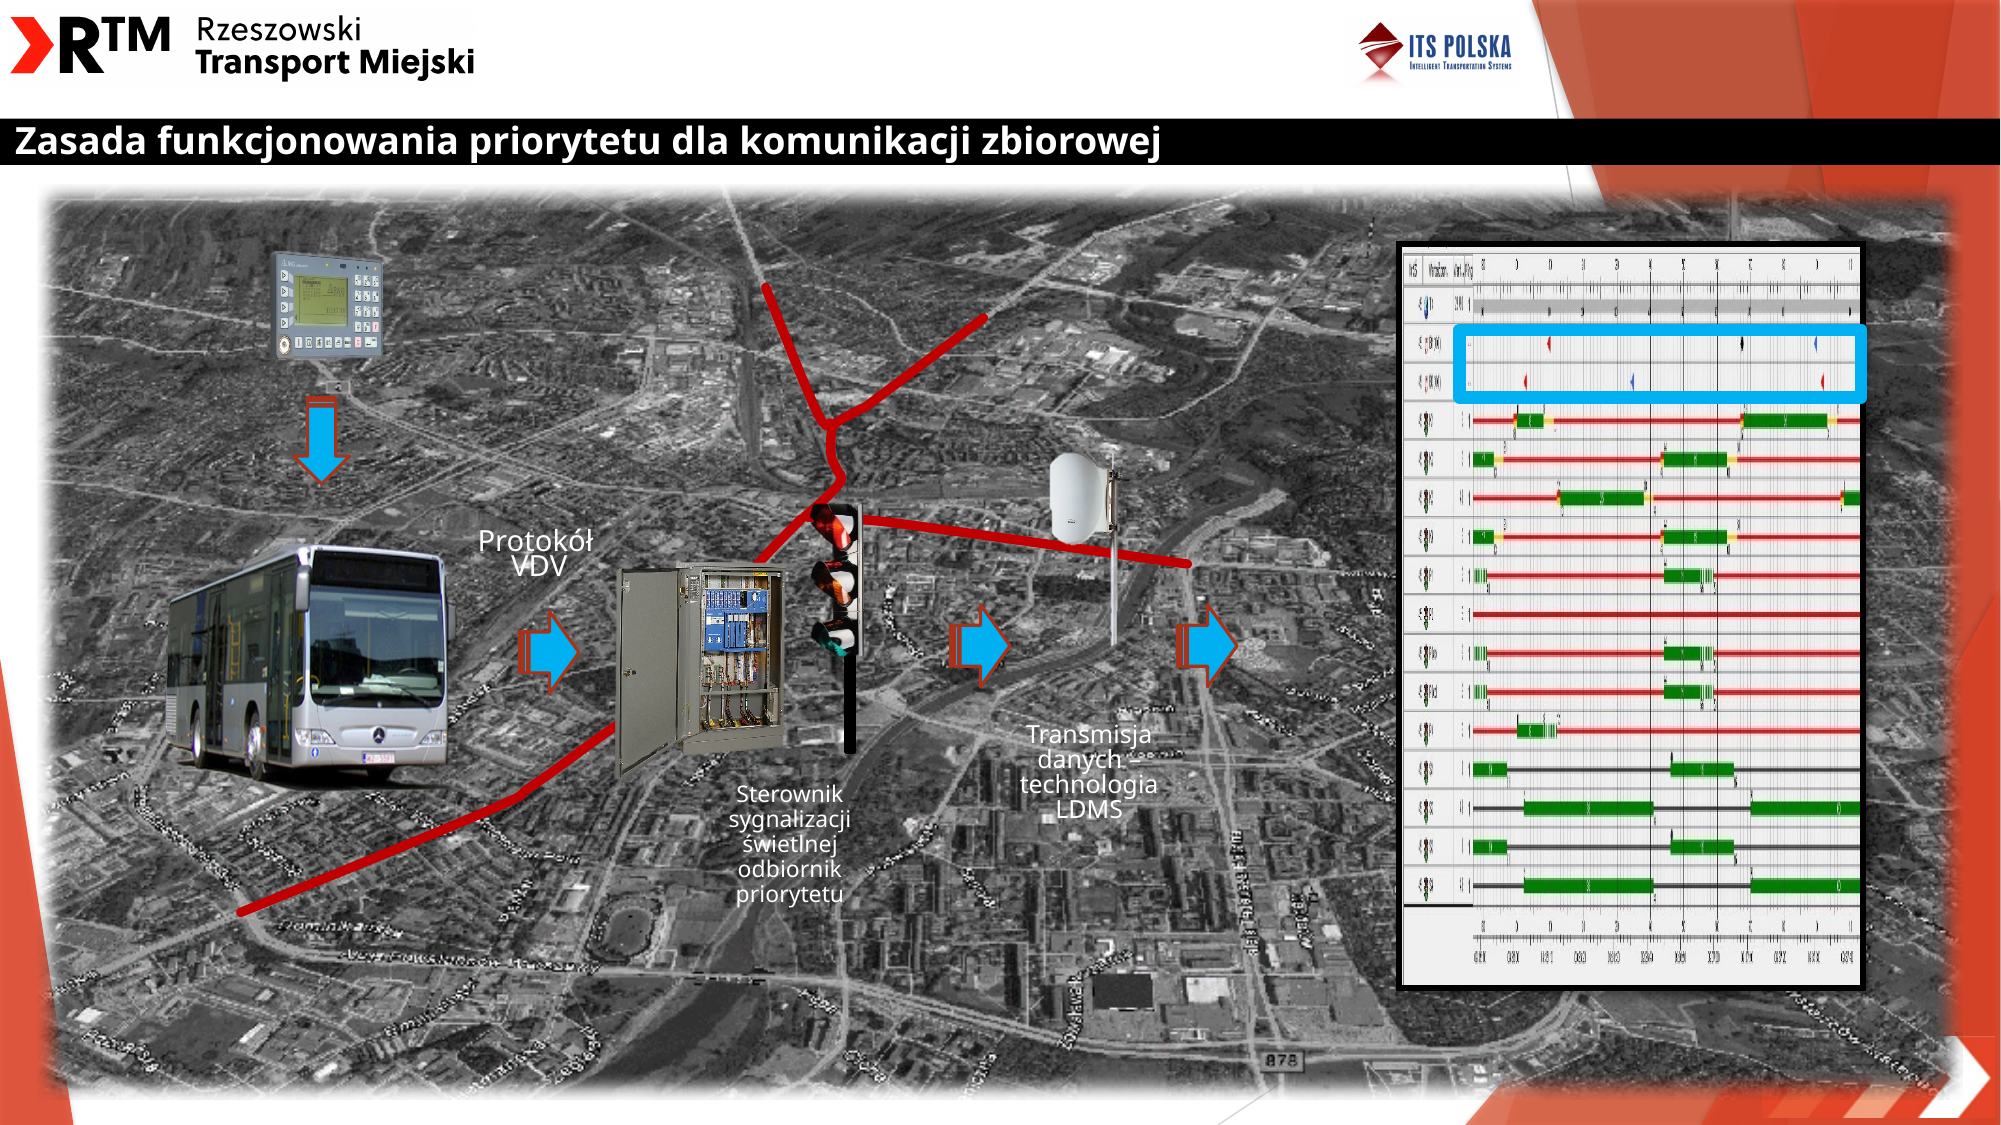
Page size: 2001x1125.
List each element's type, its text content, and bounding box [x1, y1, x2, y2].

picture [5, 7, 477, 90]
picture [1345, 17, 1522, 89]
picture [36, 183, 1995, 1119]
text_box [1600, 117, 2000, 166]
text_box Zasada funkcjonowania priorytetu dla komunikacji zbiorowej [0, 109, 1600, 170]
